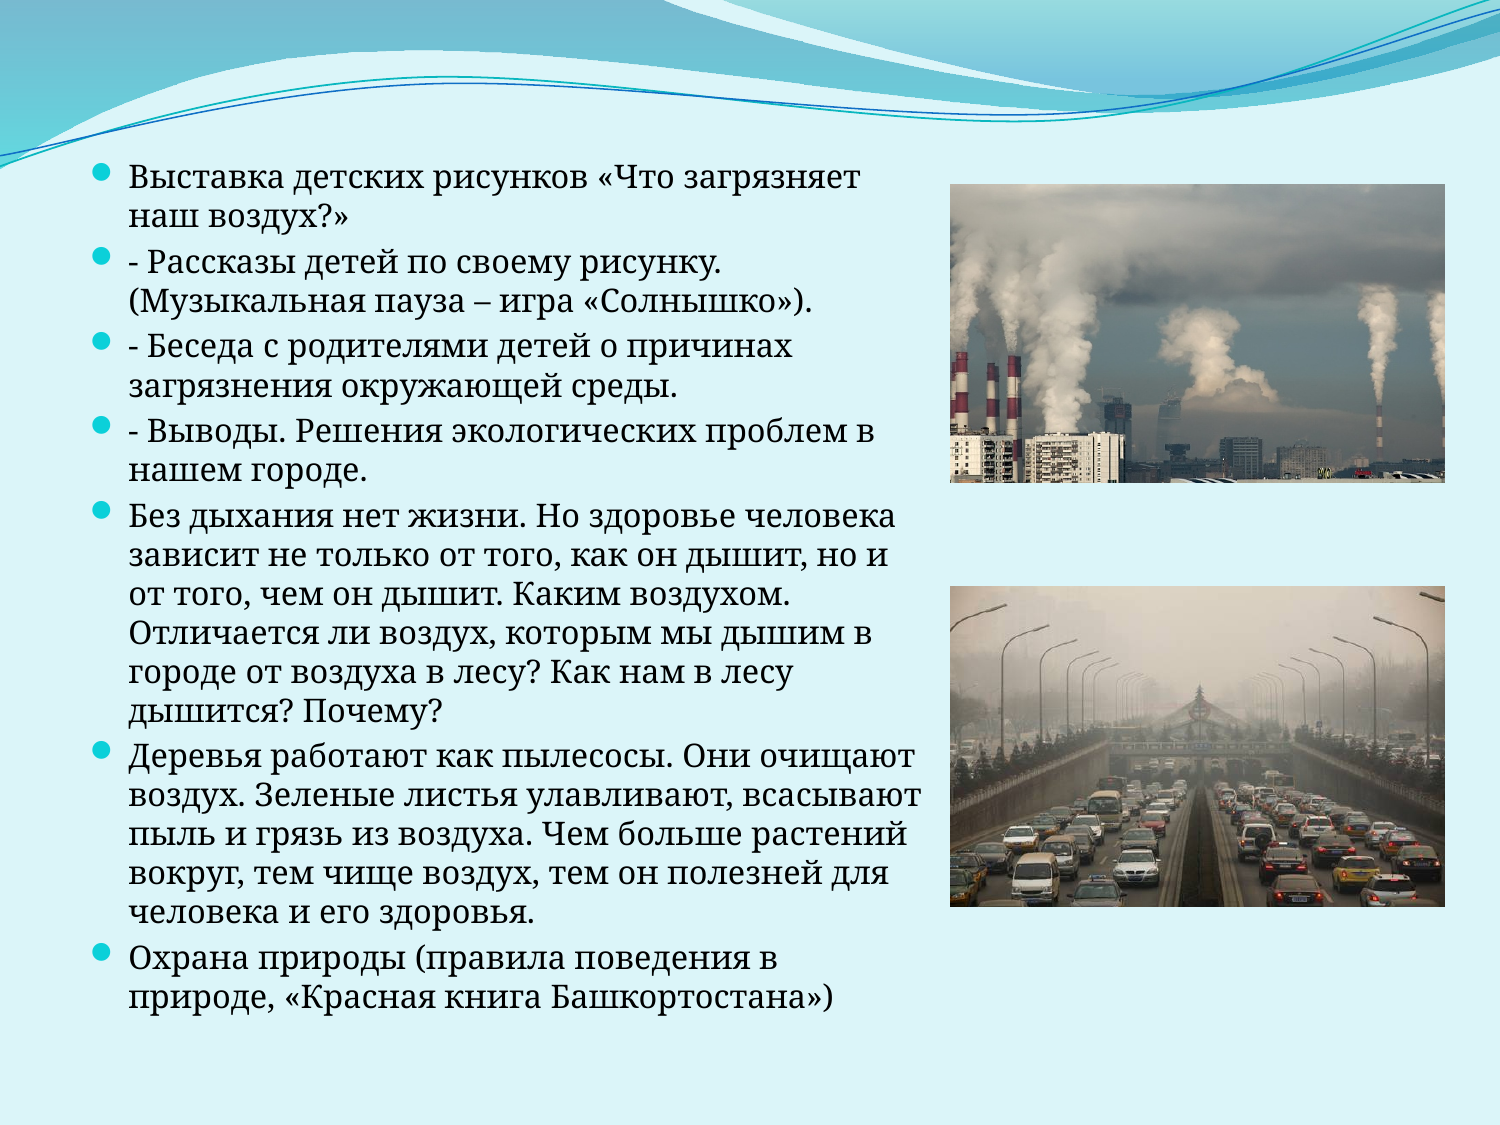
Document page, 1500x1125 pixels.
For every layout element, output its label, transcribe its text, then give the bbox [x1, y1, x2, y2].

picture [950, 585, 1445, 908]
list Выставка детских рисунков «Что загрязняет наш воздух?» - Рассказы детей по своему рисунку. (Музыкальная пауза – игра «Солнышко»). - Беседа с родителями детей о причинах загрязнения окружающей среды. - Выводы. Решения экологических проблем в нашем городе. Без дыхания нет жизни. Но здоровье человека зависит не только от того, как он дышит, но и от того, чем он дышит. Каким воздухом. Отличается ли воздух, которым мы дышим в городе от воздуха в лесу? Как нам в лесу дышится? Почему? Деревья работают как пылесосы. Они очищают воздух. Зеленые листья улавливают, всасывают пыль и грязь из воздуха. Чем больше растений вокруг, тем чище воздух, тем он полезней для человека и его здоровья. Охрана природы (правила поведения в природе, «Красная книга Башкортостана») [75, 149, 939, 1038]
picture [950, 184, 1445, 484]
